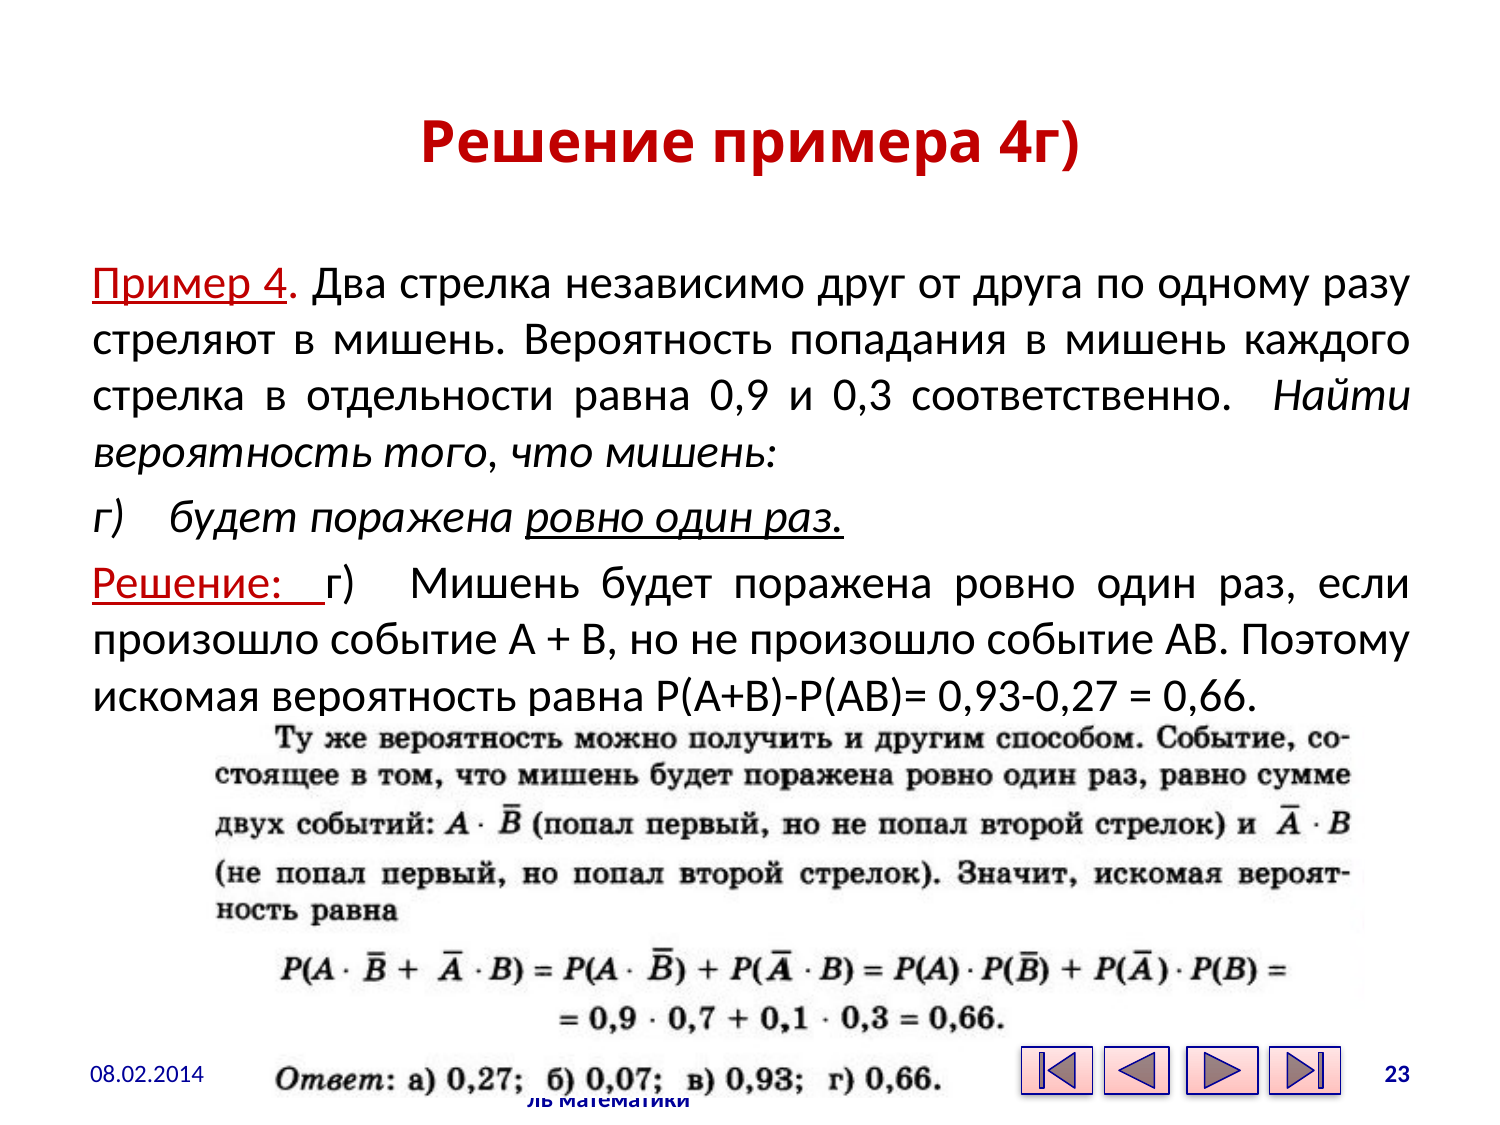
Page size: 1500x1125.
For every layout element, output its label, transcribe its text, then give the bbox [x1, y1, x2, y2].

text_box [1021, 1046, 1341, 1095]
slide_number 23 [1368, 1042, 1425, 1103]
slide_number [75, 1042, 203, 1103]
picture [206, 715, 1365, 1098]
list Пример 4. Два стрелка независимо друг от друга по одному разу стреляют в мишень. Вероятность попадания в мишень каждого стрелка в отдельности равна 0,9 и 0,3 соответственно. Найти вероятность того, что мишень: г) будет поражена ровно один раз. Решение: г) Мишень будет поражена ровно один раз, если произошло событие А + В, но не произошло событие АВ. Поэтому искомая вероятность равна Р(А+В)-Р(АВ)= 0,93-0,27 = 0,66. [76, 243, 1427, 787]
title Решение примера 4г) [75, 45, 1425, 233]
